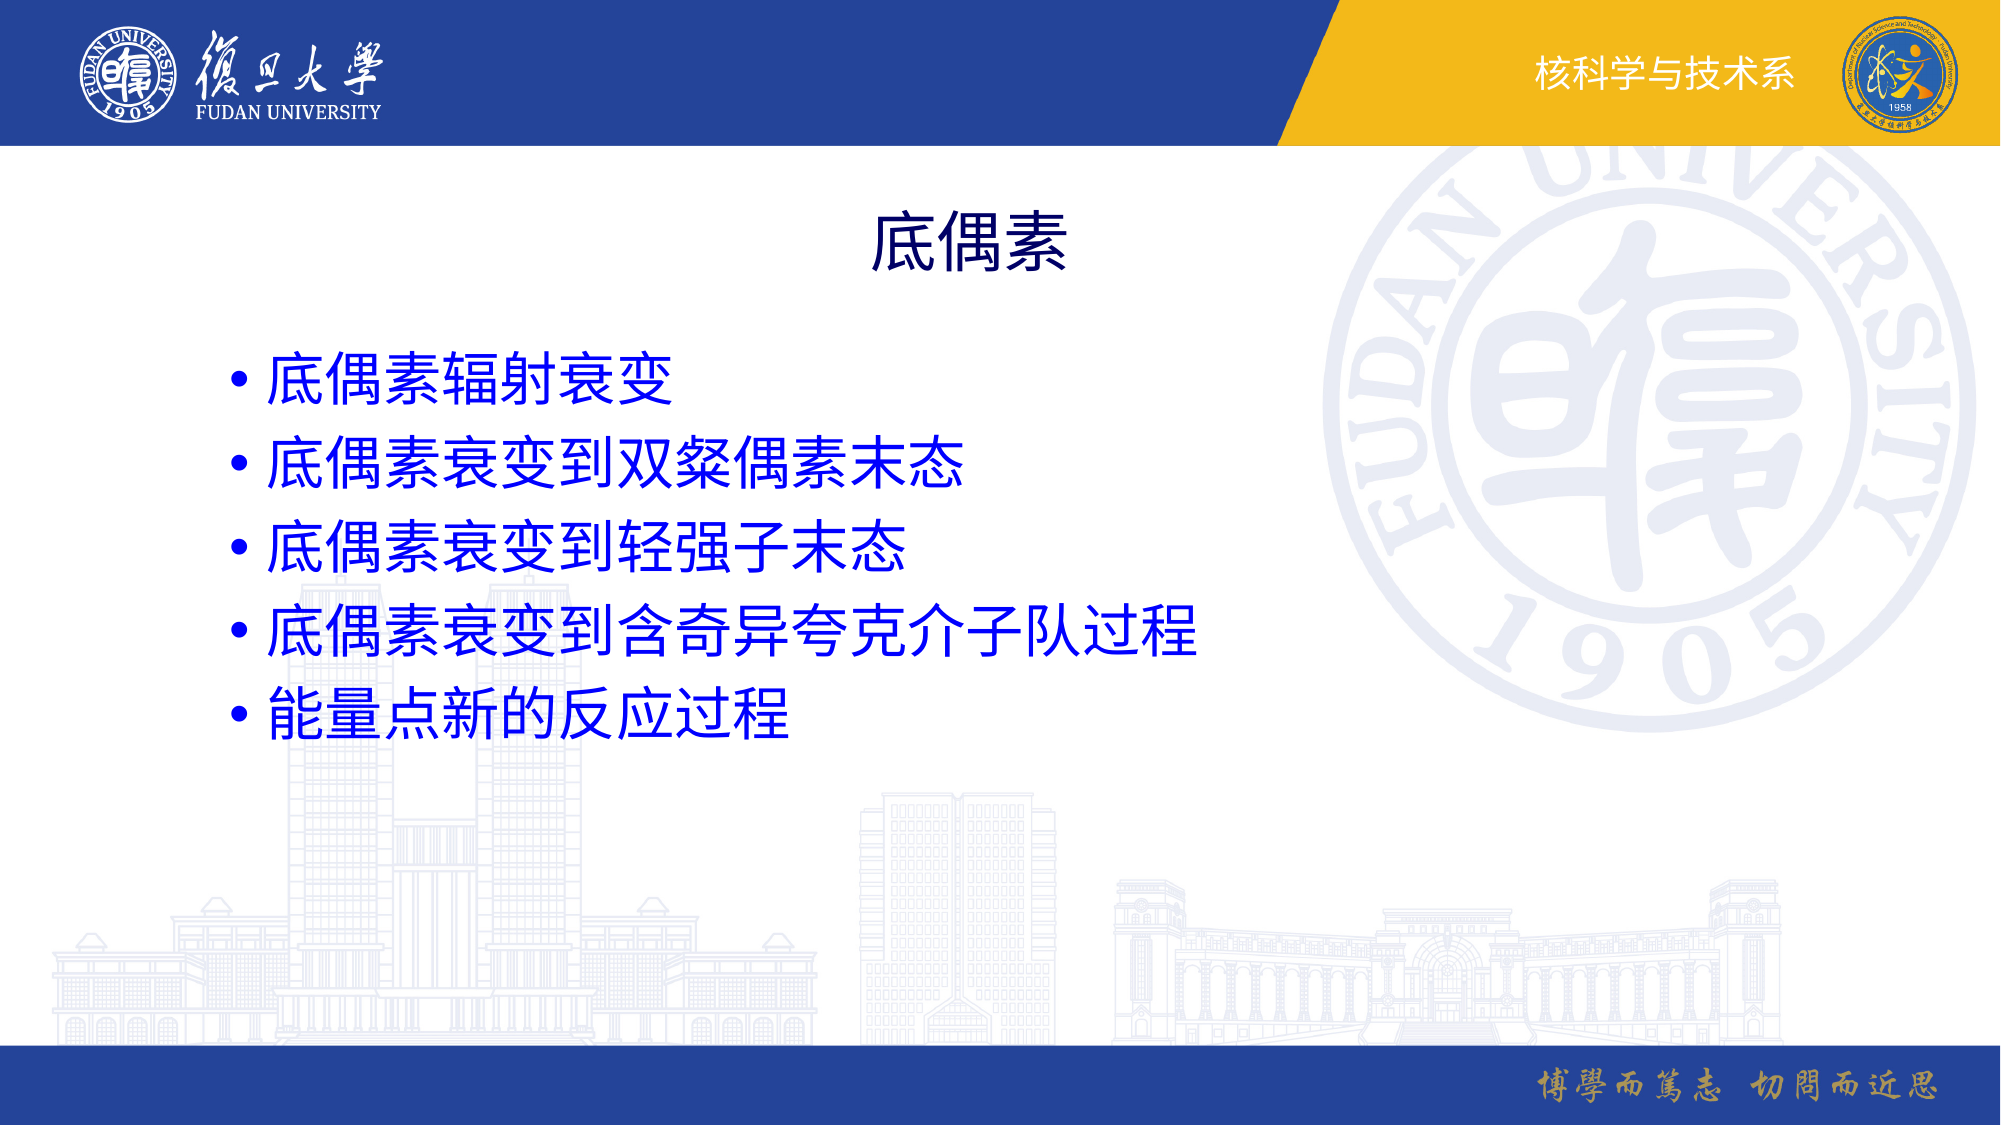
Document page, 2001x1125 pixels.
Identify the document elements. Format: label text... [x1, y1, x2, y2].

picture [0, 0, 2001, 1125]
text_box 底偶素 [855, 201, 1259, 327]
